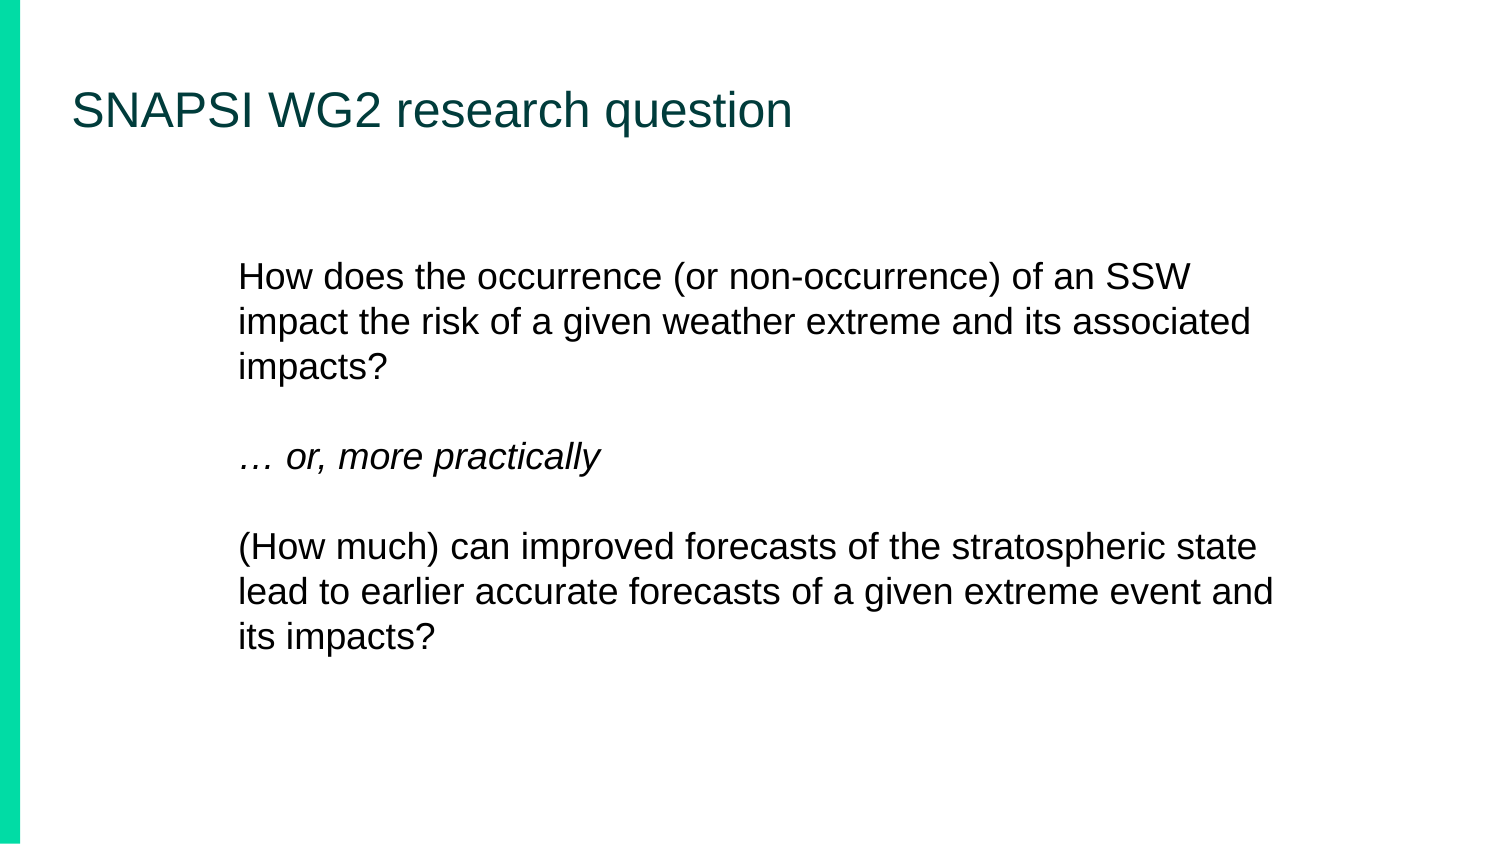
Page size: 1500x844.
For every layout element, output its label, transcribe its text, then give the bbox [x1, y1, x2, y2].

title SNAPSI WG2 research question [63, 76, 1086, 154]
text_box How does the occurrence (or non-occurrence) of an SSW impact the risk of a given weather extreme and its associated impacts? … or, more practically (How much) can improved forecasts of the stratospheric state lead to earlier accurate forecasts of a given extreme event and its impacts? [230, 244, 1290, 665]
